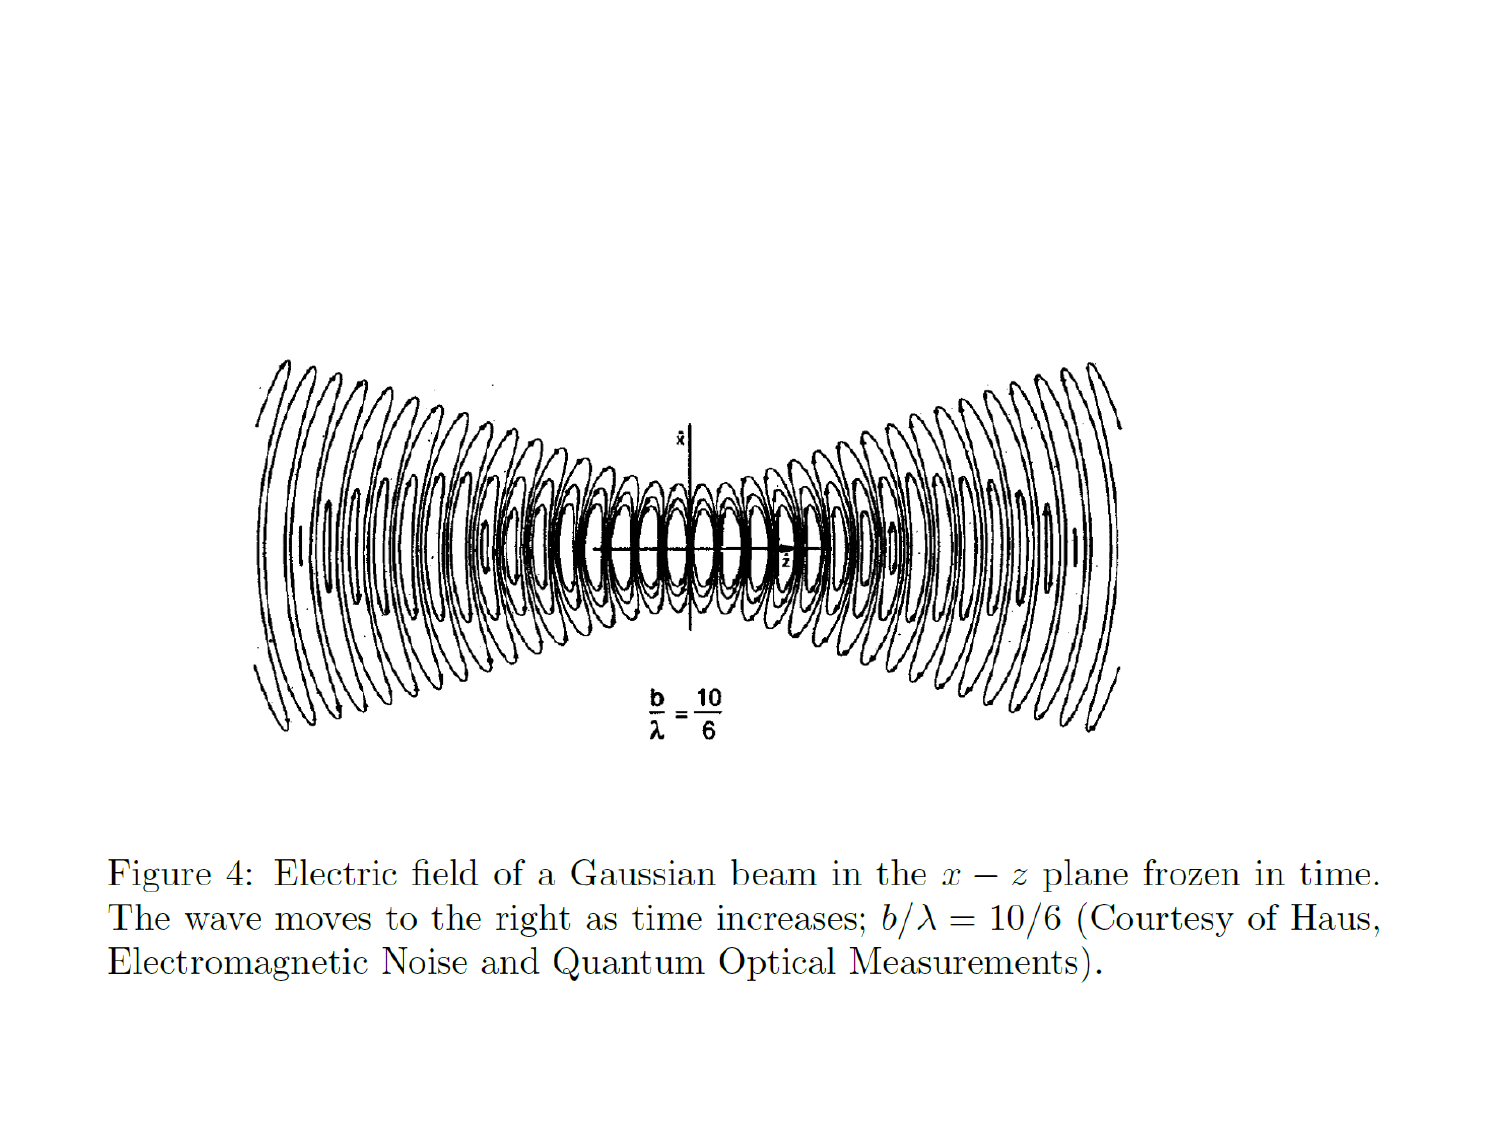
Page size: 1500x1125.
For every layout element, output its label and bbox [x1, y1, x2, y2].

list [103, 317, 1397, 995]
